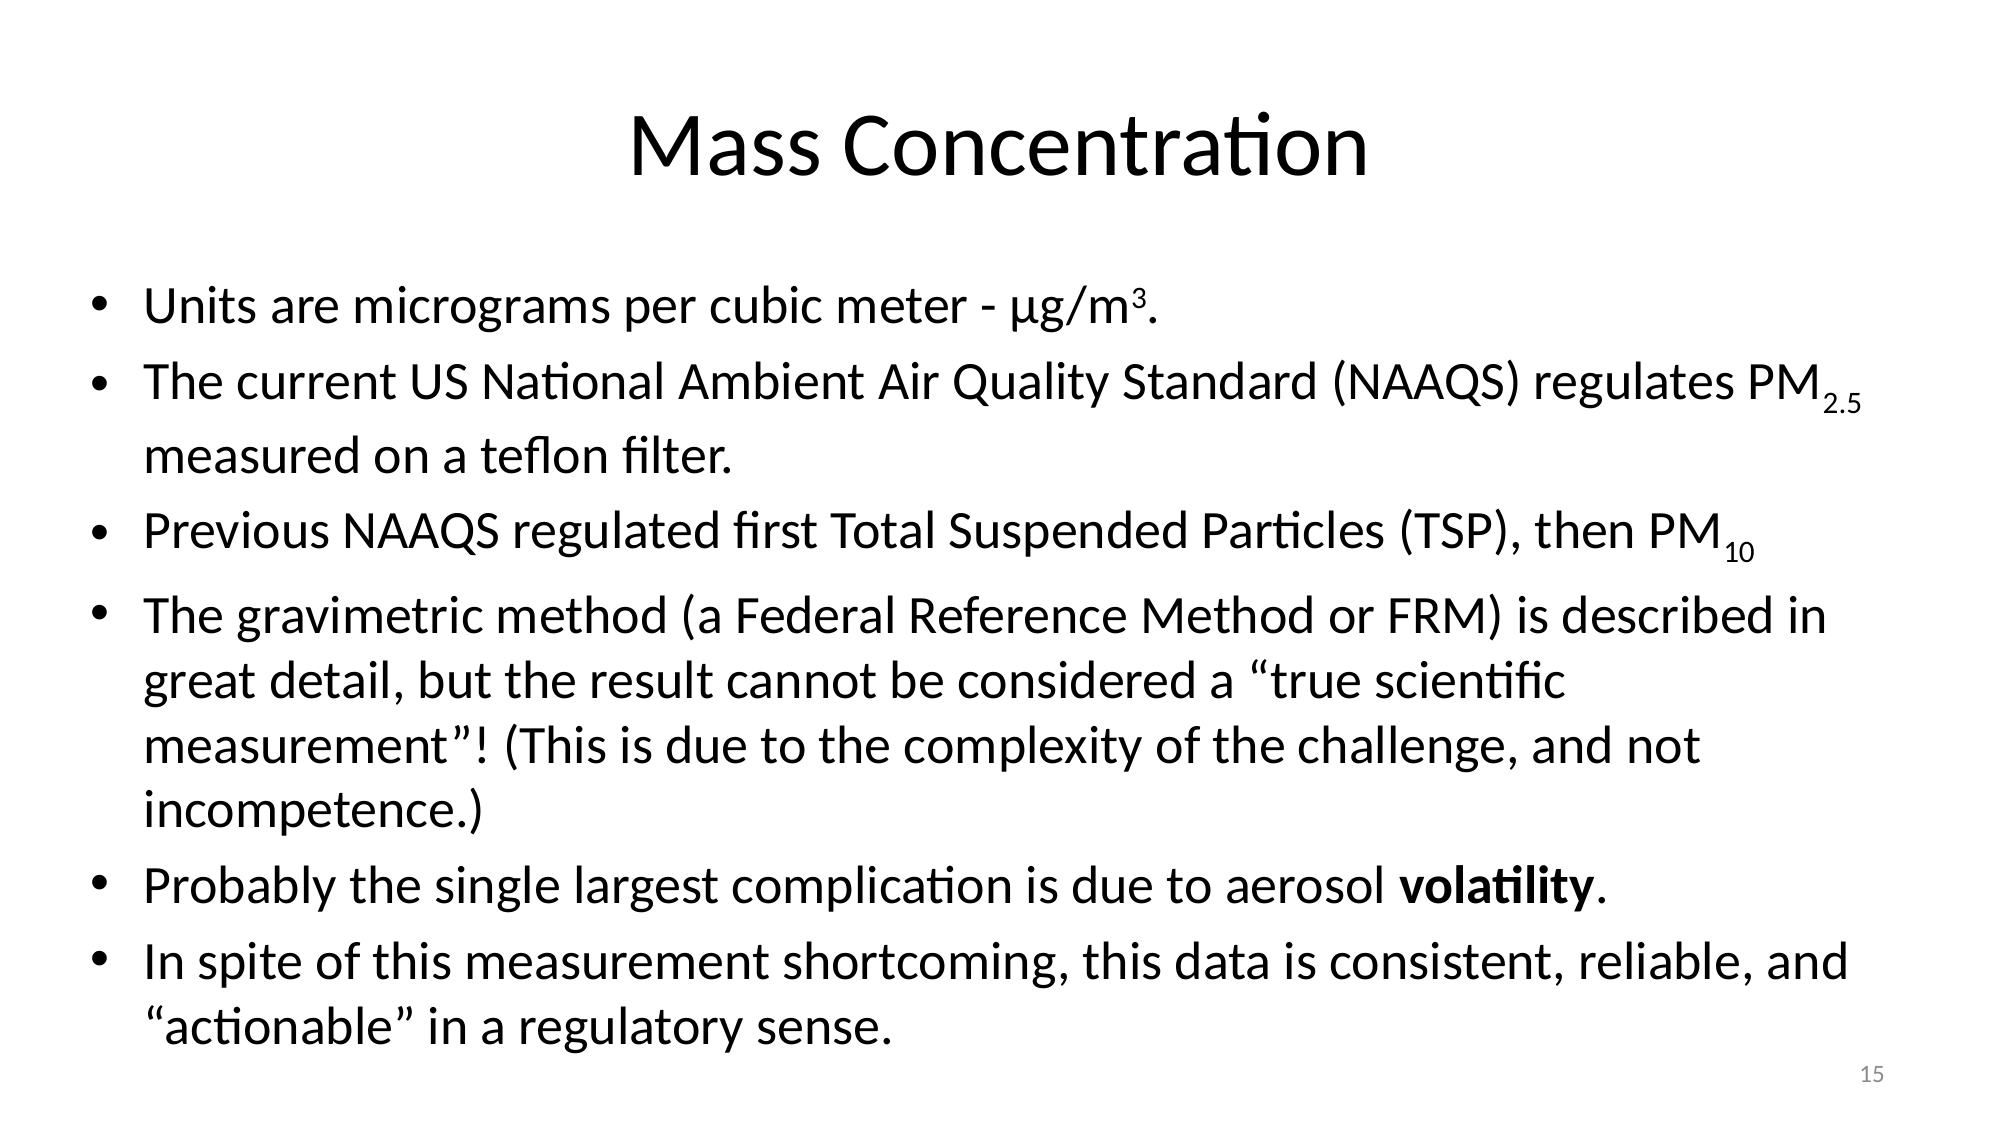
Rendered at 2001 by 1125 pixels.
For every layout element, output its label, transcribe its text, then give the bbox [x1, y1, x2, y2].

title Mass Concentration [99, 45, 1900, 233]
slide_number 15 [1433, 1042, 1900, 1103]
list Units are micrograms per cubic meter - µg/m3. The current US National Ambient Air Quality Standard (NAAQS) regulates PM2.5 measured on a teflon filter. Previous NAAQS regulated first Total Suspended Particles (TSP), then PM10 The gravimetric method (a Federal Reference Method or FRM) is described in great detail, but the result cannot be considered a “true scientific measurement”! (This is due to the complexity of the challenge, and not incompetence.) Probably the single largest complication is due to aerosol volatility. In spite of this measurement shortcoming, this data is consistent, reliable, and “actionable” in a regulatory sense. [75, 262, 1900, 1063]
